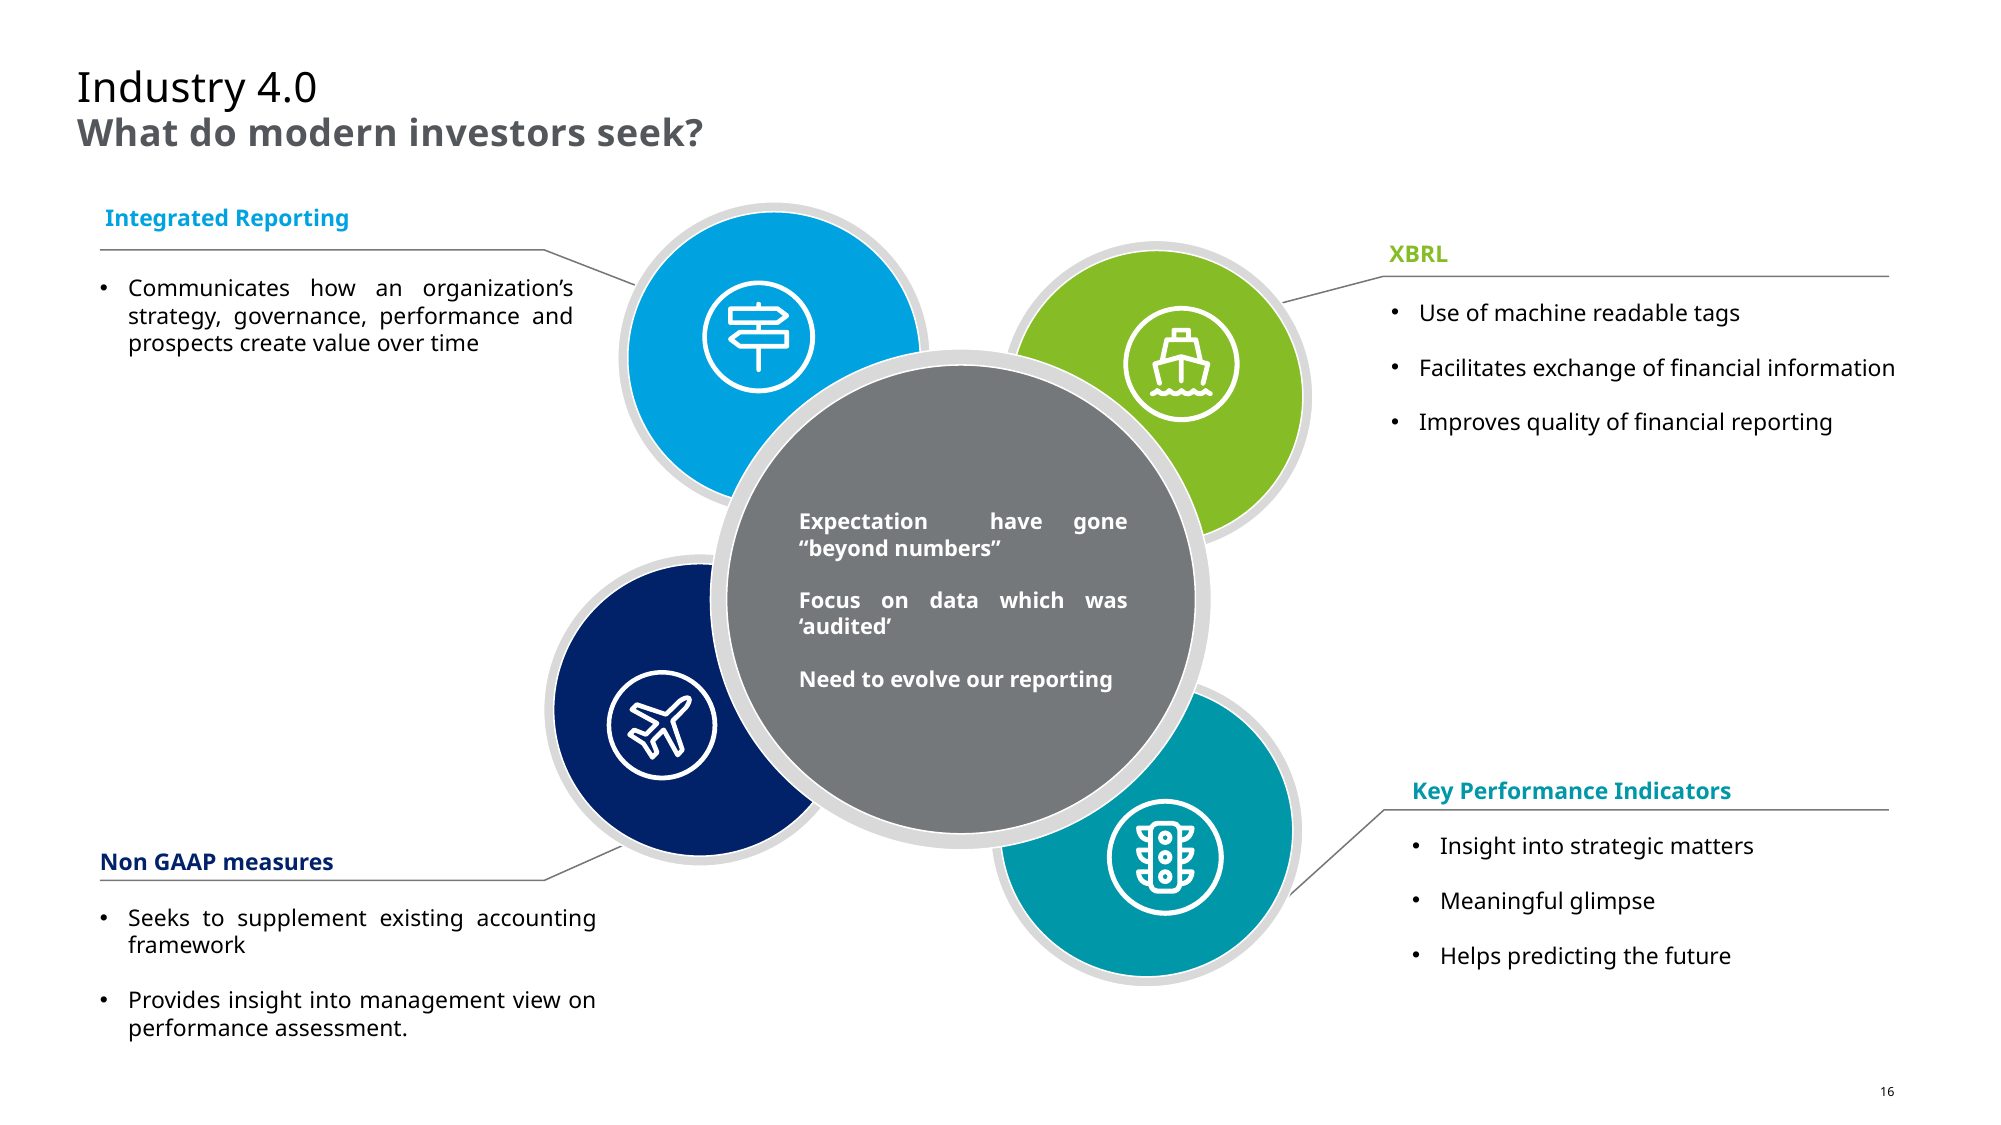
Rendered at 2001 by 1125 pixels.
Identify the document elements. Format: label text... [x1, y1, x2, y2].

text_box Integrated Reporting [105, 203, 580, 257]
text_box [989, 681, 1306, 990]
text_box [625, 209, 923, 500]
text_box What do modern investors seek? [77, 113, 1923, 159]
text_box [1123, 305, 1240, 423]
text_box Communicates how an organization’s strategy, governance, performance and prospects create value over time [99, 273, 574, 357]
text_box [1015, 248, 1305, 537]
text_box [702, 280, 816, 394]
text_box [1005, 238, 1316, 547]
text_box Insight into strategic matters Meaningful glimpse Helps predicting the future [1412, 832, 1924, 969]
text_box [724, 362, 1198, 836]
text_box [1285, 276, 1890, 304]
text_box [541, 551, 822, 869]
text_box [206, 257, 633, 286]
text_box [1106, 798, 1225, 916]
text_box Key Performance Indicators [1412, 776, 1959, 832]
text_box Non GAAP measures [99, 847, 574, 900]
text_box Industry 4.0 [77, 66, 1923, 111]
text_box [999, 691, 1295, 979]
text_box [606, 669, 718, 781]
text_box [708, 346, 1214, 852]
text_box Expectation have gone “beyond numbers” Focus on data which was ‘audited’ Need to evolve our reporting [798, 507, 1129, 692]
text_box 16 [1865, 1076, 1957, 1108]
text_box [551, 561, 814, 859]
text_box [1289, 809, 1412, 903]
text_box [615, 199, 933, 509]
text_box [539, 841, 620, 868]
text_box Use of machine readable tags Facilitates exchange of financial information Improves quality of financial reporting [1390, 298, 1928, 436]
text_box Seeks to supplement existing accounting framework Provides insight into management view on performance assessment. [99, 903, 598, 1069]
text_box XBRL [1389, 239, 1690, 267]
